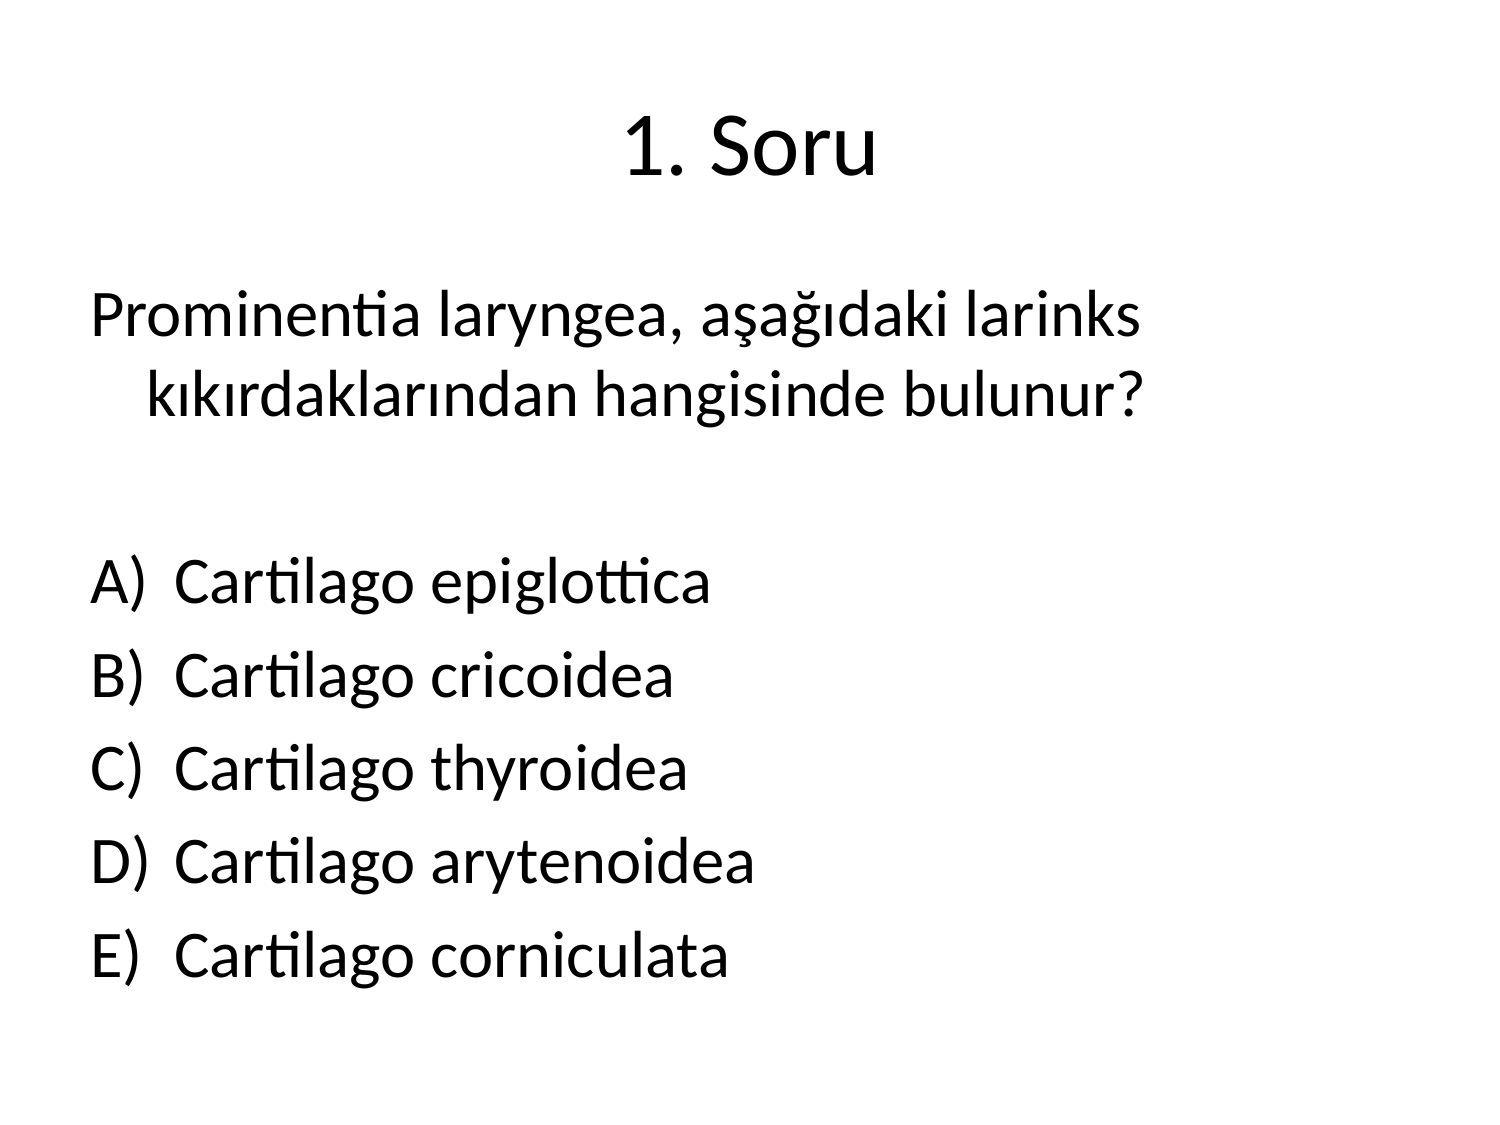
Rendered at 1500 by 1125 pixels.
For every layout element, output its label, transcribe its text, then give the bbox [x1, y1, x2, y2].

list Prominentia laryngea, aşağıdaki larinks kıkırdaklarından hangisinde bulunur? Cartilago epiglottica Cartilago cricoidea Cartilago thyroidea Cartilago arytenoidea Cartilago corniculata [75, 262, 1425, 1005]
title 1. Soru [75, 45, 1425, 233]
